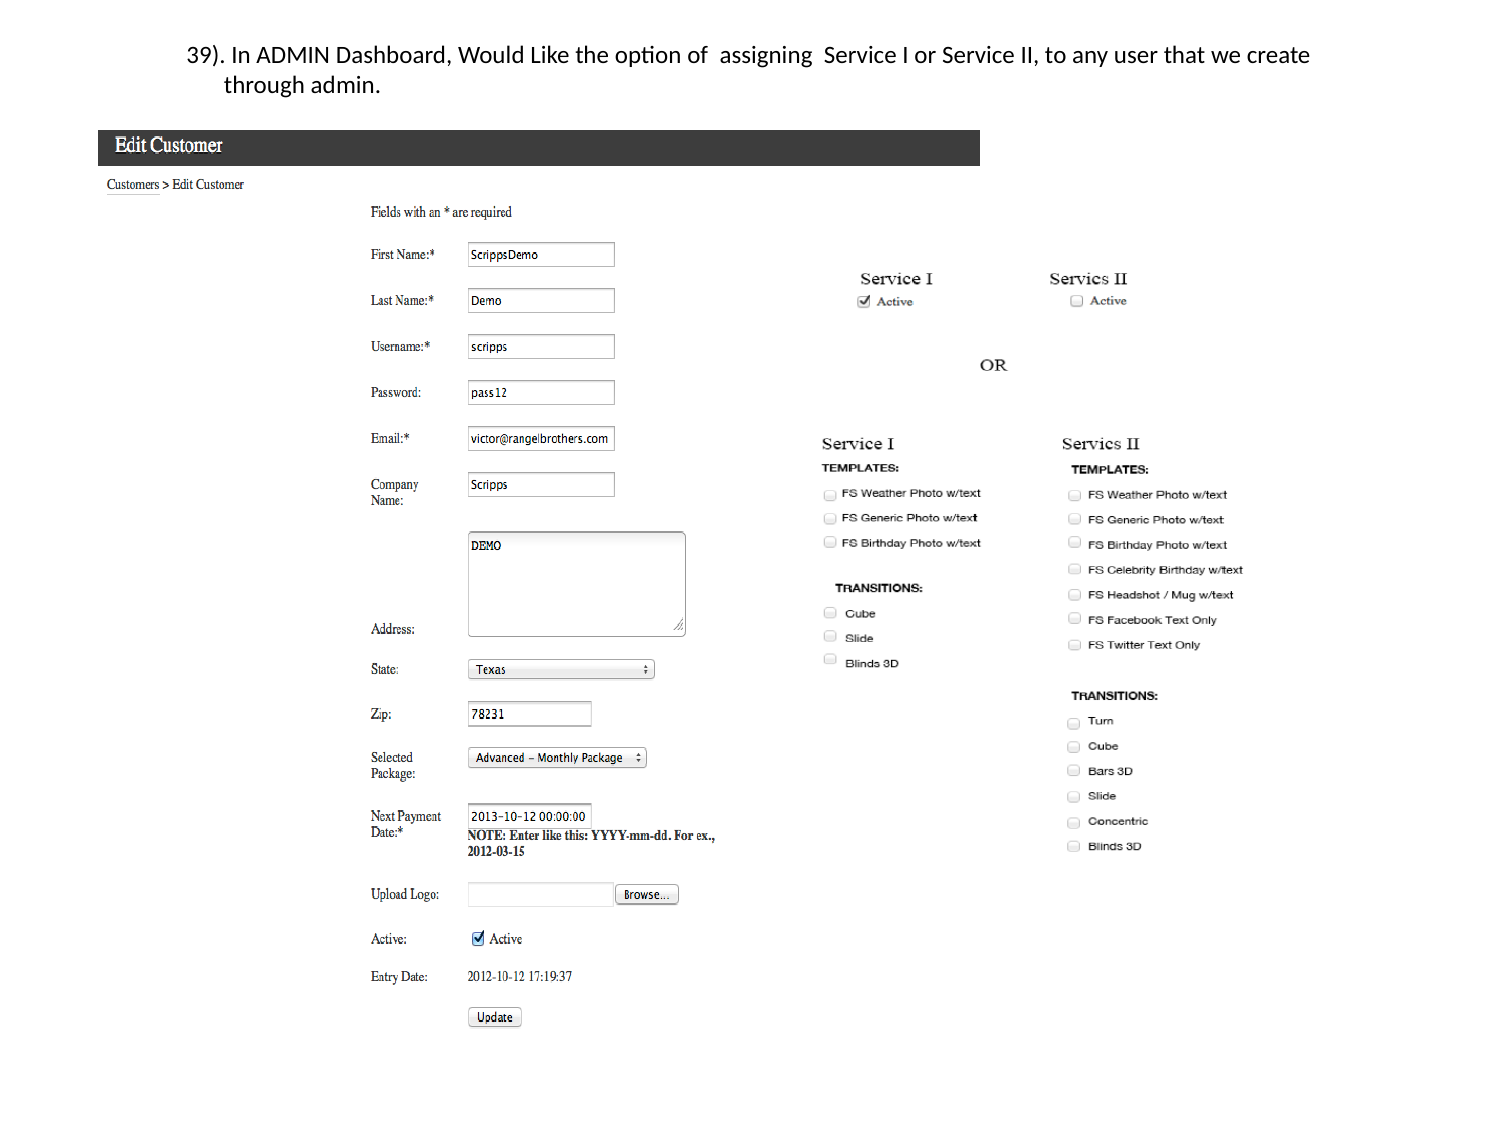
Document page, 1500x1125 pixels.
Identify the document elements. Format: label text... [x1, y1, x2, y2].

text_box 39). In ADMIN Dashboard, Would Like the option of assigning Service I or Service II, to any user that we create through admin. [171, 30, 1374, 155]
picture [97, 130, 1286, 1052]
